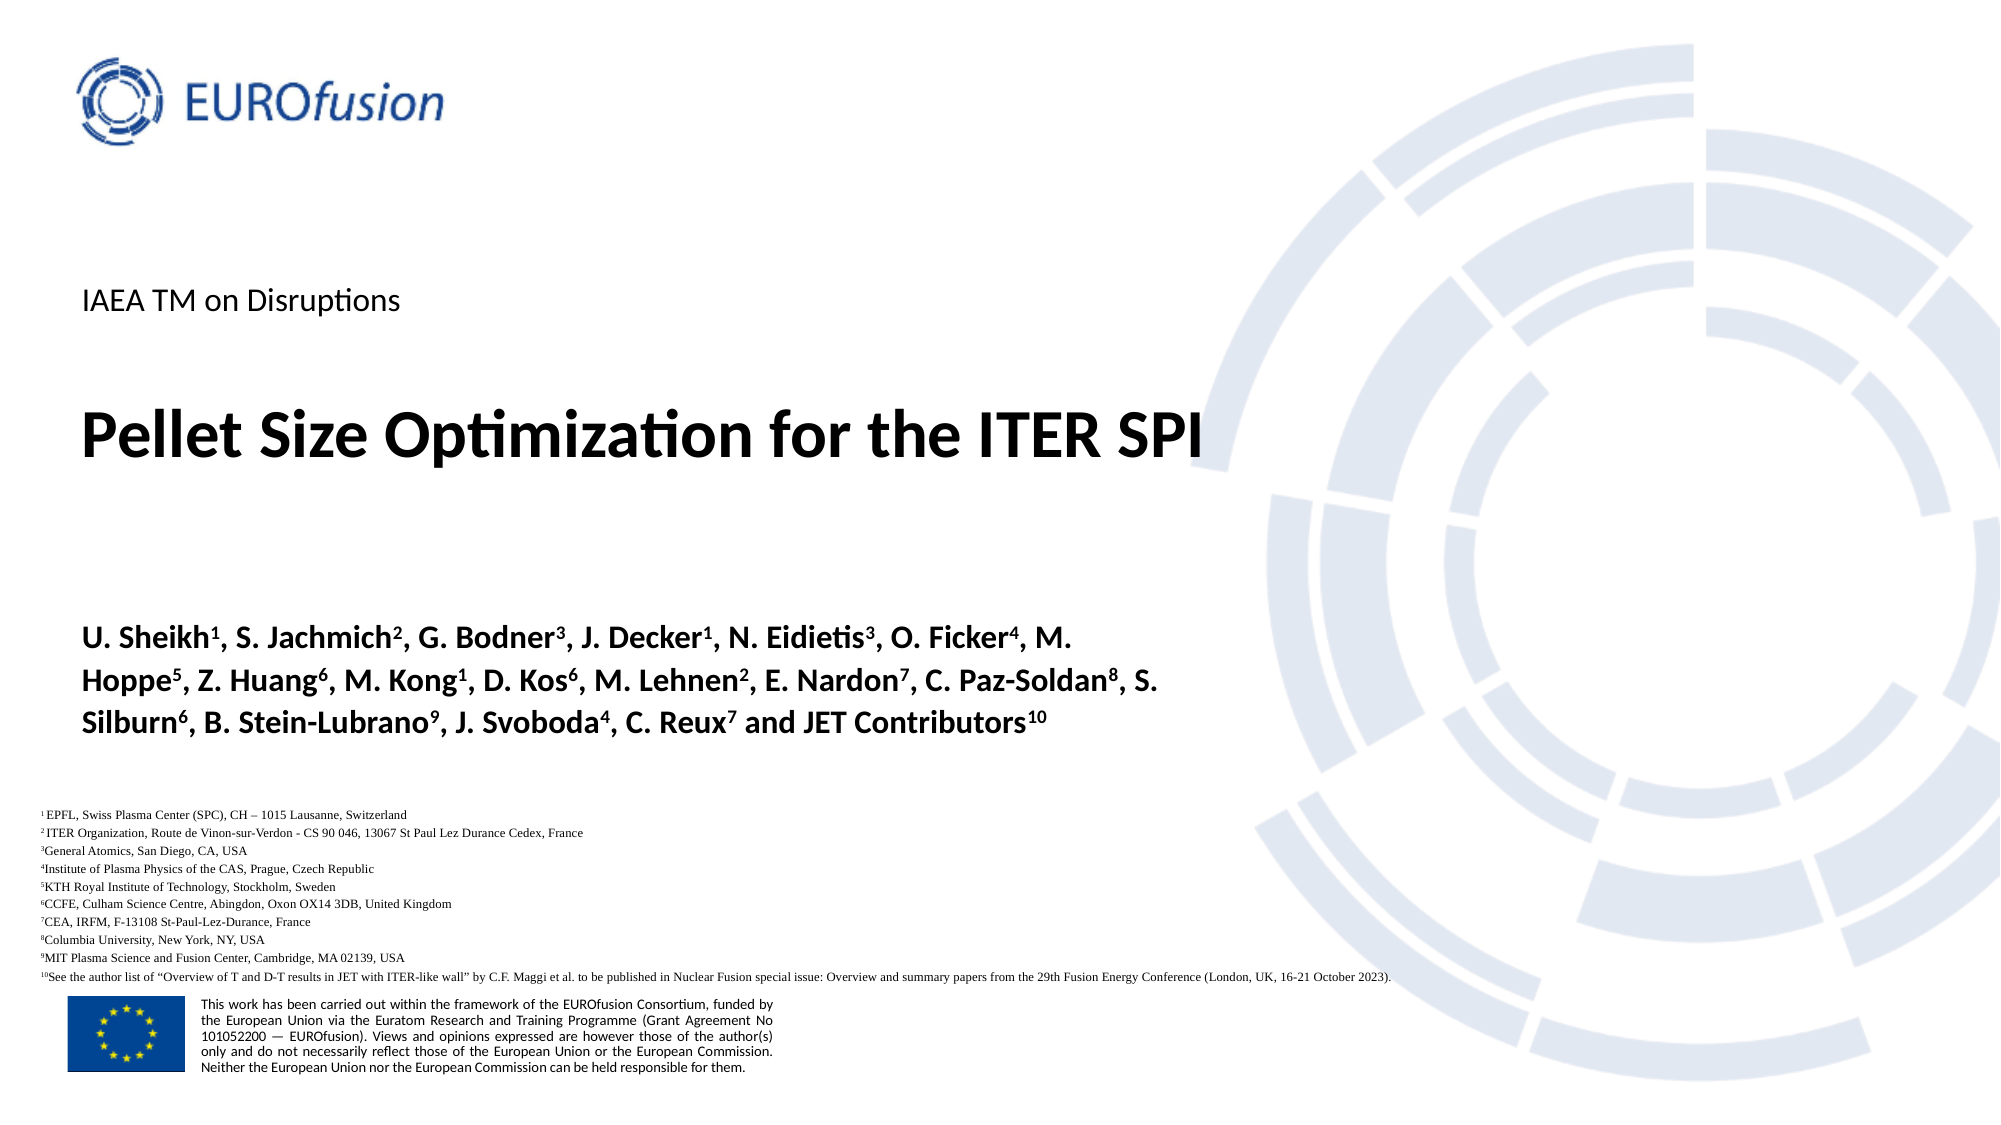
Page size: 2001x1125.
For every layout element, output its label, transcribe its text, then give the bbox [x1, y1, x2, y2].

title Pellet Size Optimization for the ITER SPI [66, 340, 1488, 520]
list U. Sheikh1, S. Jachmich2, G. Bodner3, J. Decker1, N. Eidietis3, O. Ficker4, M. Hoppe5, Z. Huang6, M. Kong1, D. Kos6, M. Lehnen2, E. Nardon7, C. Paz-Soldan8, S. Silburn6, B. Stein-Lubrano9, J. Svoboda4, C. Reux7 and JET Contributors10 [66, 605, 1421, 785]
picture [1188, 992, 2000, 1084]
picture [1188, 41, 2000, 798]
list IAEA TM on Disruptions [66, 270, 977, 327]
picture [72, 53, 451, 152]
list 1 EPFL, Swiss Plasma Center (SPC), CH – 1015 Lausanne, Switzerland 2 ITER Organization, Route de Vinon-sur-Verdon - CS 90 046, 13067 St Paul Lez Durance Cedex, France 3General Atomics, San Diego, CA, USA 4Institute of Plasma Physics of the CAS, Prague, Czech Republic 5KTH Royal Institute of Technology, Stockholm, Sweden 6CCFE, Culham Science Centre, Abingdon, Oxon OX14 3DB, United Kingdom 7CEA, IRFM, F-13108 St-Paul-Lez-Durance, France 8Columbia University, New York, NY, USA 9MIT Plasma Science and Fusion Center, Cambridge, MA 02139, USA 10See the author list of “Overview of T and D-T results in JET with ITER-like wall” by C.F. Maggi et al. to be published in Nuclear Fusion special issue: Overview and summary papers from the 29th Fusion Energy Conference (London, UK, 16-21 October 2023). [25, 798, 2000, 992]
